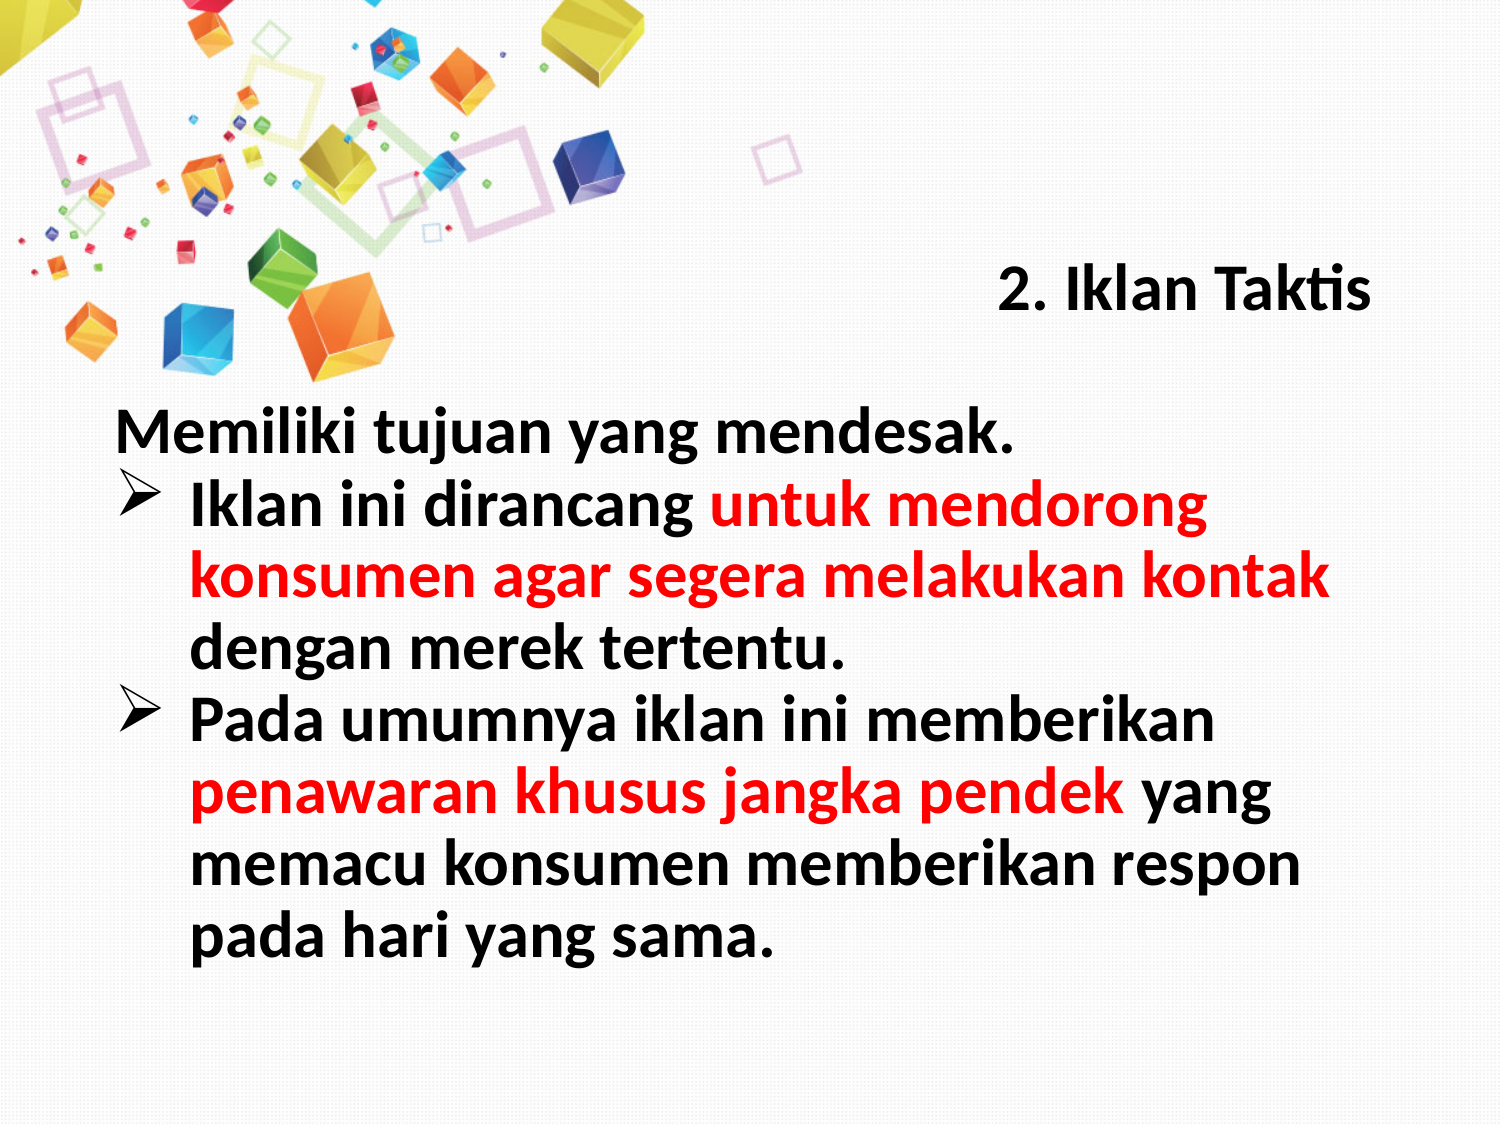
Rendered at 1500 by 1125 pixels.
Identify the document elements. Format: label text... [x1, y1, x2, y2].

text_box 2. Iklan Taktis Memiliki tujuan yang mendesak. Iklan ini dirancang untuk mendorong konsumen agar segera melakukan kontak dengan merek tertentu. Pada umumnya iklan ini memberikan penawaran khusus jangka pendek yang memacu konsumen memberikan respon pada hari yang sama. [99, 245, 1388, 980]
picture [0, 0, 1500, 1125]
